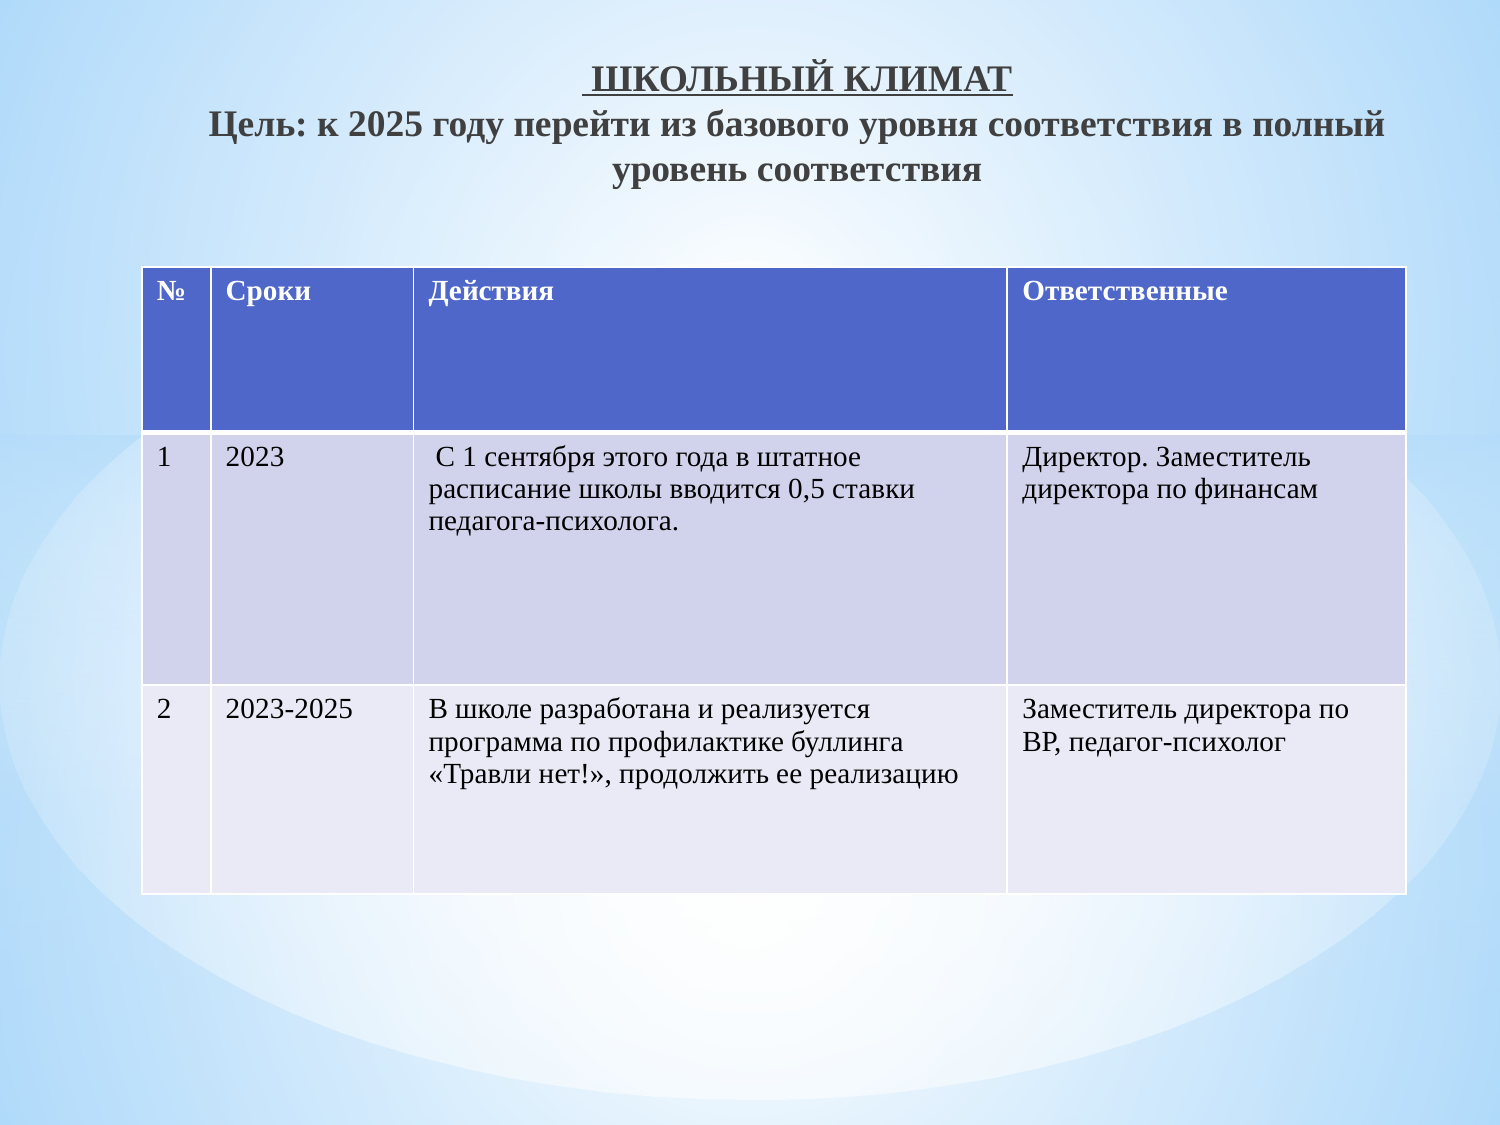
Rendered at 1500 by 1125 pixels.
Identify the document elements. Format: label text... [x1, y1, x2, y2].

table_header № [143, 268, 210, 430]
table_cell Директор. Заместитель директора по финансам [1008, 435, 1405, 684]
table_cell 1 [143, 435, 210, 684]
table_cell С 1 сентября этого года в штатное расписание школы вводится 0,5 ставки педагога-психолога. [414, 435, 1006, 684]
table_header Ответственные [1008, 268, 1405, 430]
table_cell 2023 [212, 435, 413, 684]
table_cell Заместитель директора по ВР, педагог-психолог [1008, 686, 1405, 893]
table_header Сроки [212, 268, 413, 430]
table_cell 2023-2025 [212, 686, 413, 893]
table_header Действия [414, 268, 1006, 430]
table_cell В школе разработана и реализуется программа по профилактике буллинга «Травли нет!», продолжить ее реализацию [414, 686, 1006, 893]
table_cell 2 [143, 686, 210, 893]
title ШКОЛЬНЫЙ КЛИМАТ Цель: к 2025 году перейти из базового уровня соответствия в полный уровень соответствия [183, 31, 1412, 197]
